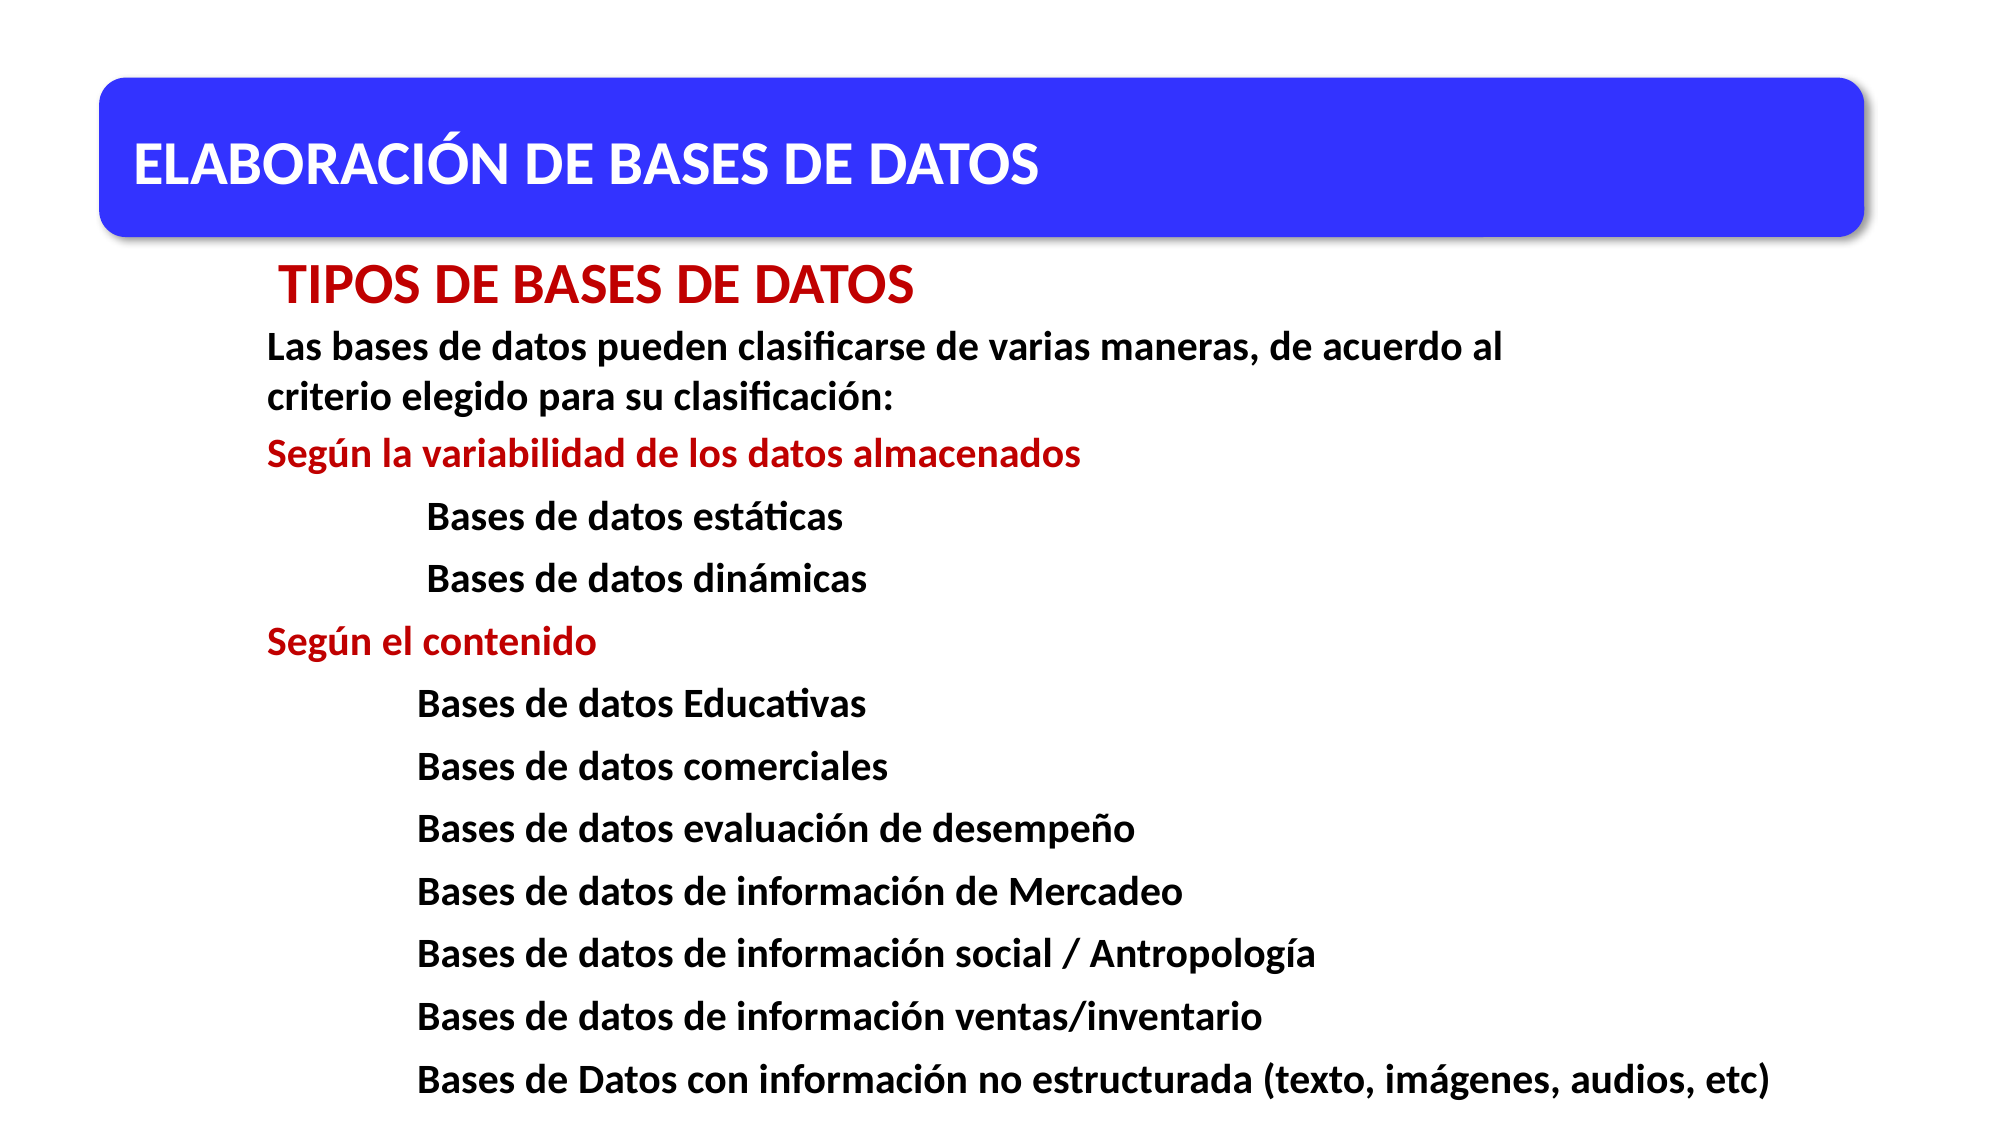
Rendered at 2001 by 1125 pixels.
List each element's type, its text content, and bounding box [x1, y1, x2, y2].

text_box [98, 76, 1866, 239]
text_box Las bases de datos pueden clasificarse de varias maneras, de acuerdo al criterio elegido para su clasificación: [252, 311, 1565, 418]
text_box Según la variabilidad de los datos almacenados Bases de datos estáticas Bases de datos dinámicas Según el contenido Bases de datos Educativas Bases de datos comerciales Bases de datos evaluación de desempeño Bases de datos de información de Mercadeo Bases de datos de información social / Antropología Bases de datos de información ventas/inventario Bases de Datos con información no estructurada (texto, imágenes, audios, etc) [252, 418, 1865, 1109]
text_box ELABORACIÓN DE BASES DE DATOS [118, 114, 1766, 204]
text_box TIPOS DE BASES DE DATOS [264, 238, 1155, 311]
